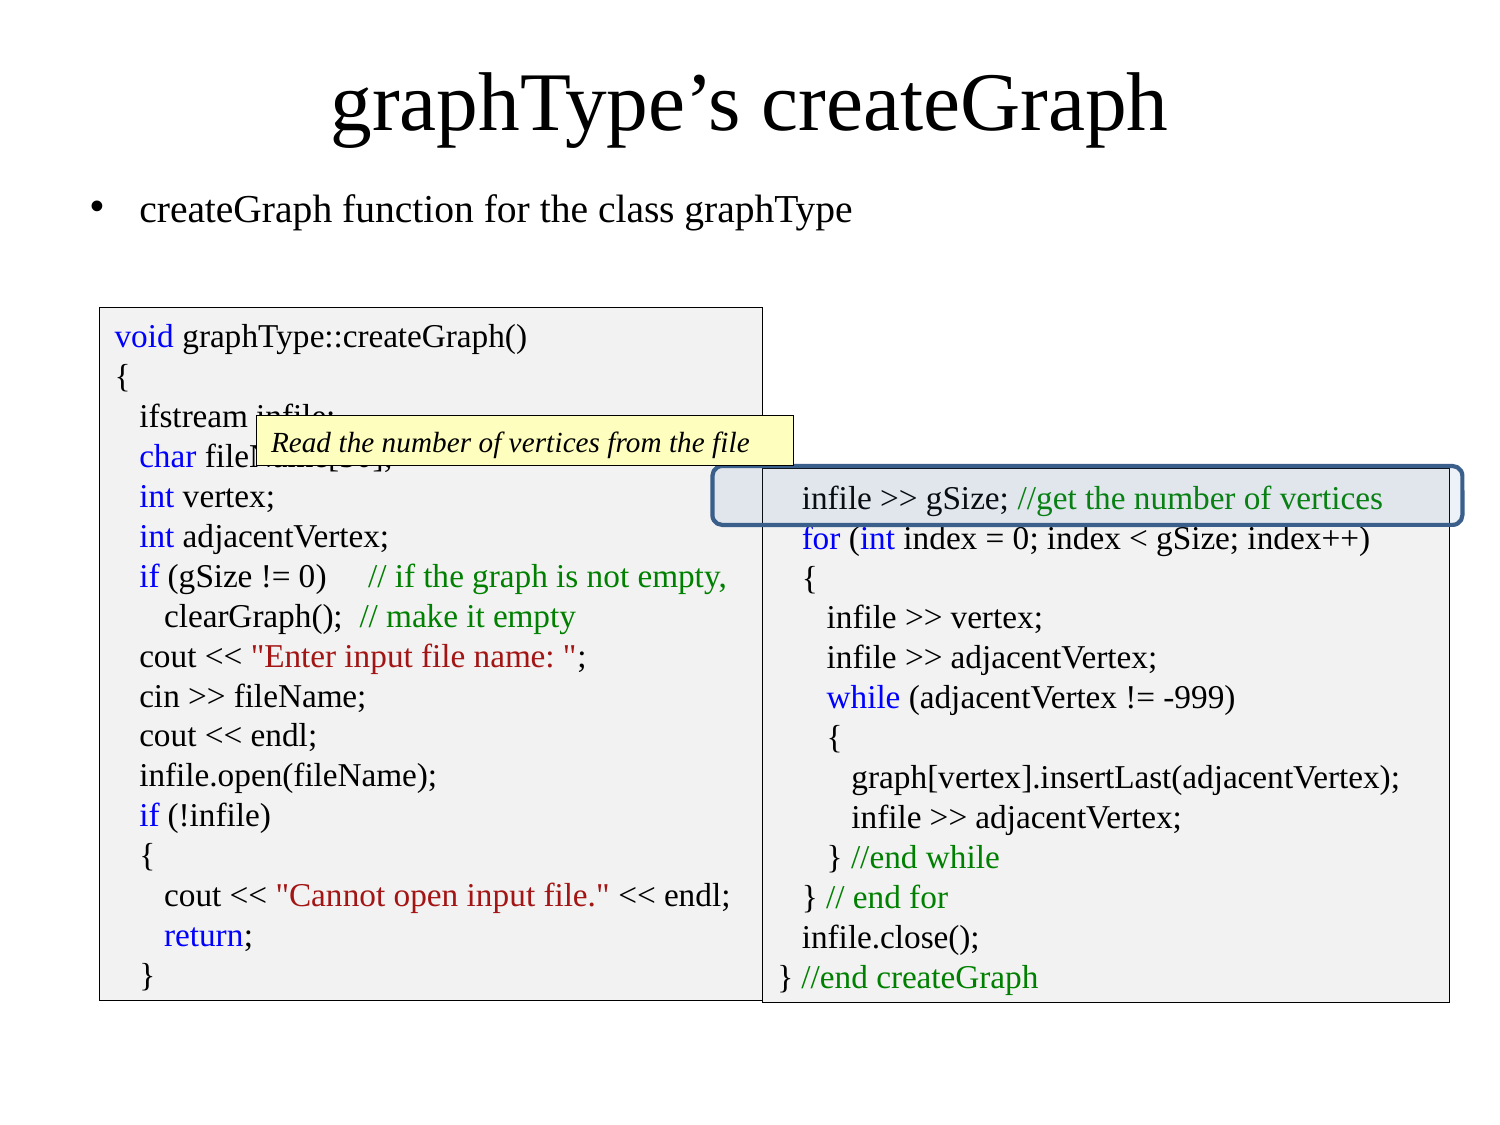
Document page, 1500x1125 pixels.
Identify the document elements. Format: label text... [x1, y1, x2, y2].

text_box [710, 463, 1465, 528]
text_box Read the number of vertices from the file [256, 415, 794, 466]
title graphType’s createGraph [75, 45, 1425, 150]
text_box void graphType::createGraph() { ifstream infile; char fileName[50]; int vertex; int adjacentVertex; if (gSize != 0) // if the graph is not empty, clearGraph(); // make it empty cout << "Enter input file name: "; cin >> fileName; cout << endl; infile.open(fileName); if (!infile) { cout << "Cannot open input file." << endl; return; } [99, 307, 763, 1001]
list createGraph function for the class graphType [75, 174, 1288, 238]
text_box infile >> gSize; //get the number of vertices for (int index = 0; index < gSize; index++) { infile >> vertex; infile >> adjacentVertex; while (adjacentVertex != -999) { graph[vertex].insertLast(adjacentVertex); infile >> adjacentVertex; } //end while } // end for infile.close(); } //end createGraph [762, 527, 1450, 1003]
